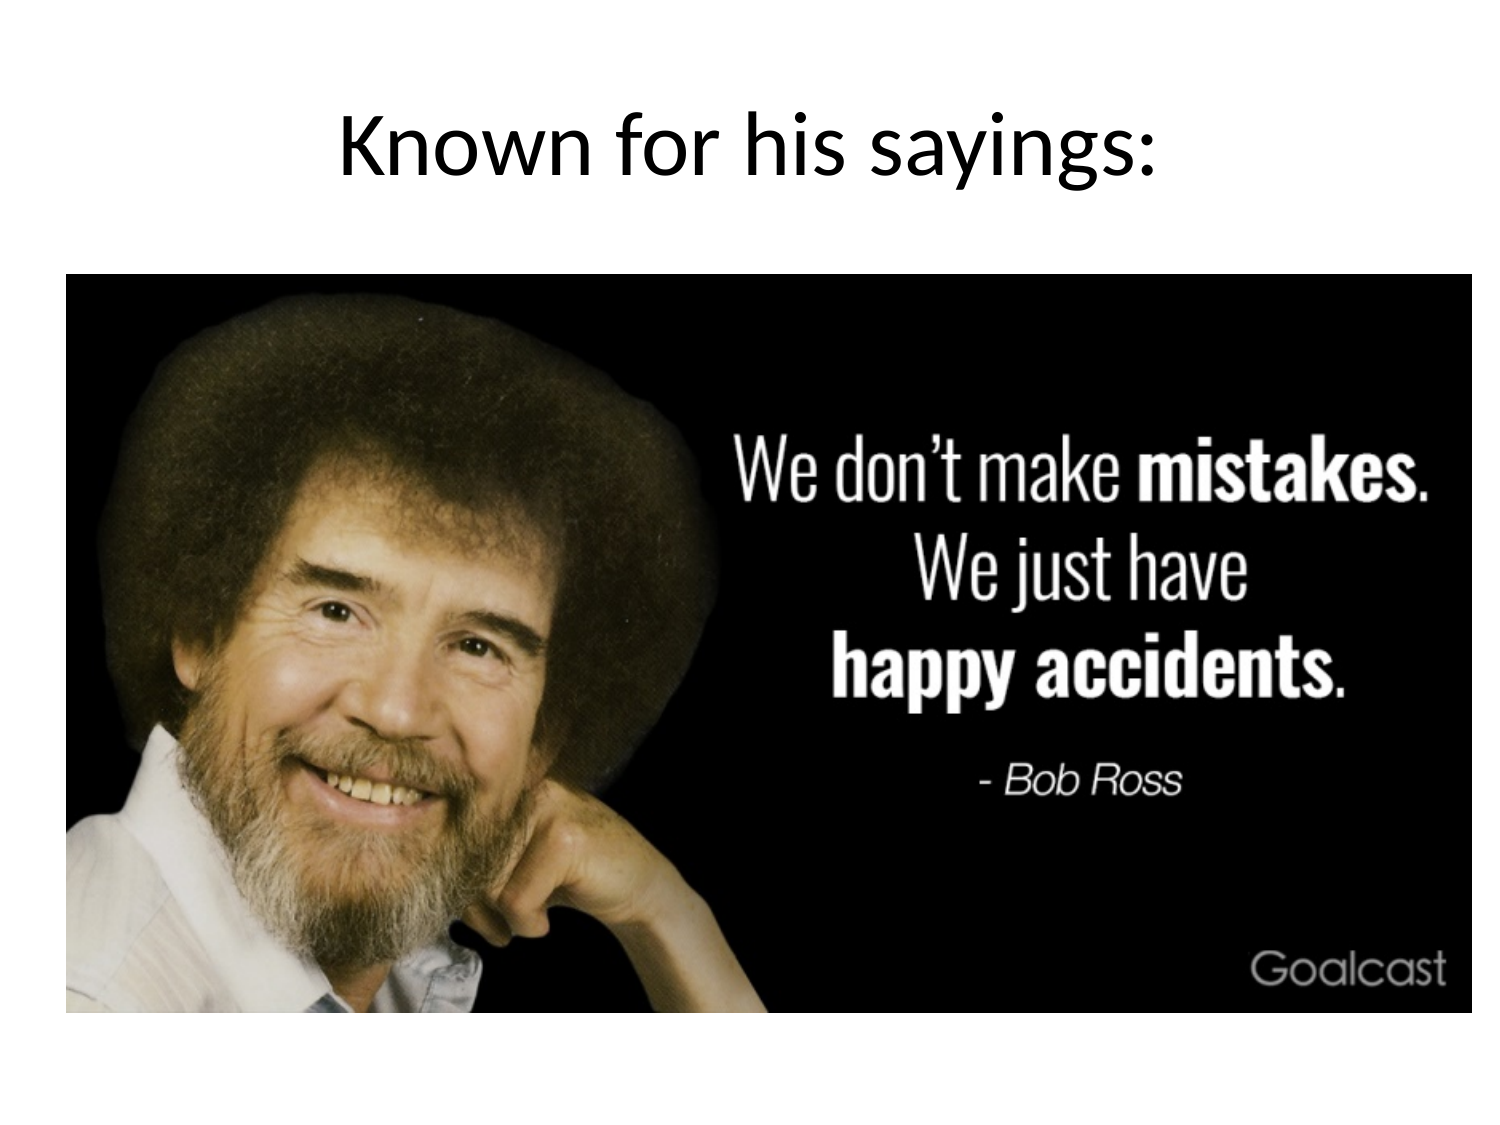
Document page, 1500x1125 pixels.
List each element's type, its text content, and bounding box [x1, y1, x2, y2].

title Known for his sayings: [75, 45, 1425, 233]
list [66, 274, 1472, 1013]
